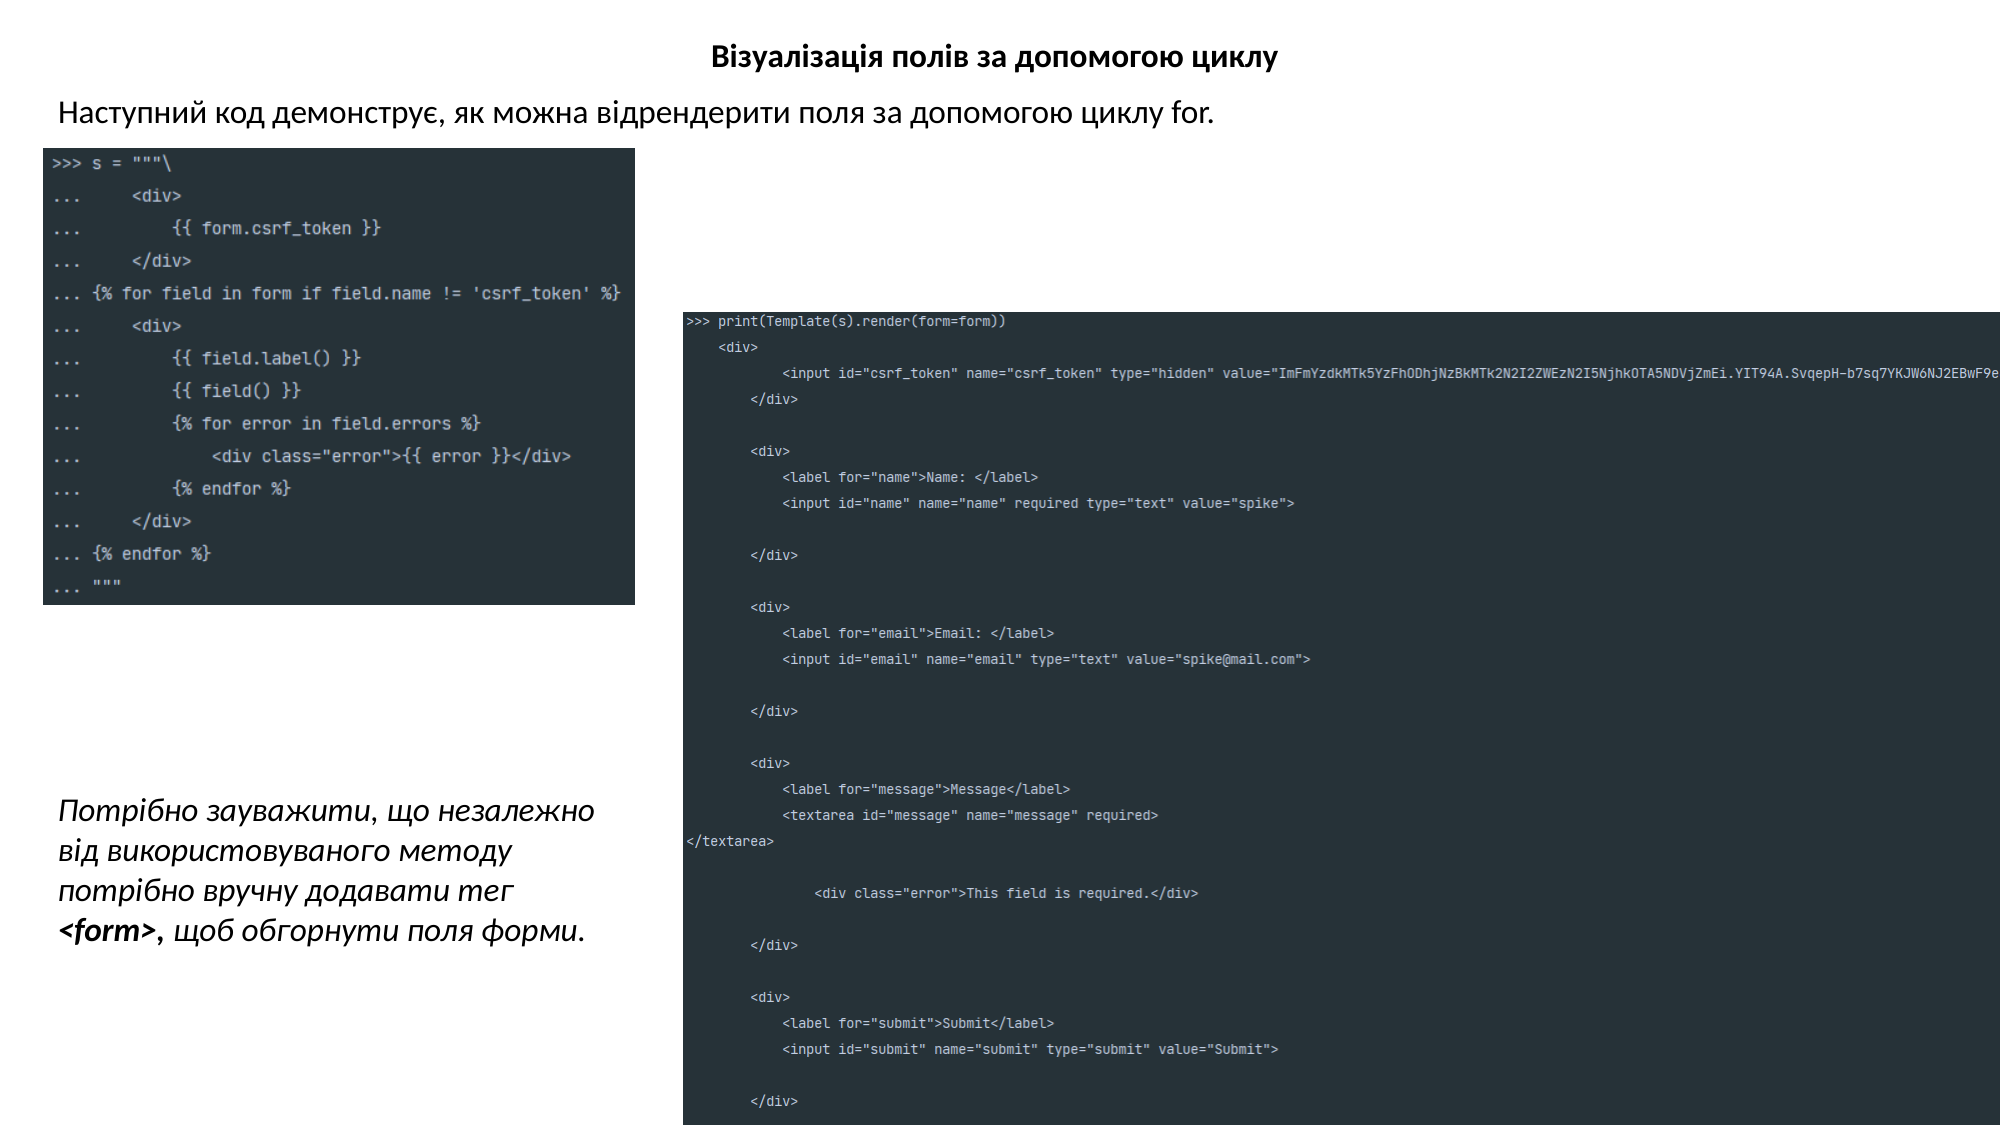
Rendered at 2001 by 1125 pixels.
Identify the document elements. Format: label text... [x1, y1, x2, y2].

picture [683, 312, 2000, 1125]
text_box Потрібно зауважити, що незалежно від використовуваного методу потрібно вручну додавати тег <form>, щоб обгорнути поля форми. [42, 780, 635, 956]
list Візуалізація полів за допомогою циклу Наступний код демонструє, як можна відрендерити поля за допомогою циклу for. [43, 31, 1955, 1079]
picture [42, 148, 635, 605]
